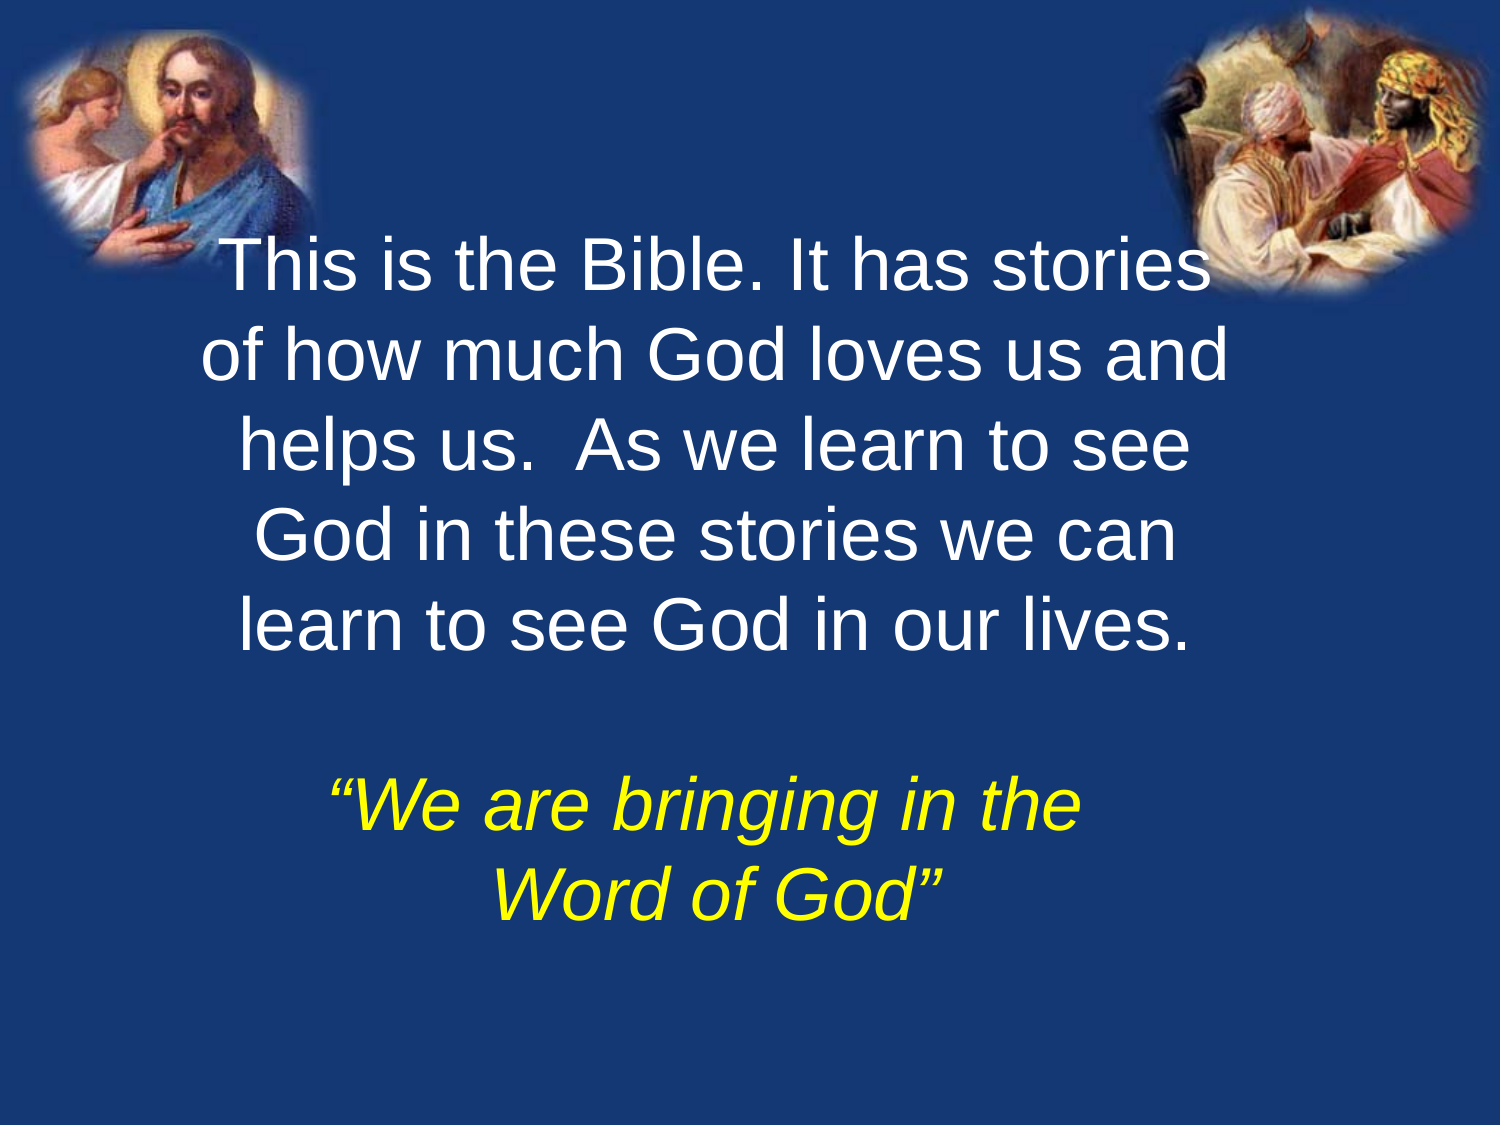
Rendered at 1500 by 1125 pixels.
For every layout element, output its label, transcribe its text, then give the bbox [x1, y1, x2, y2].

picture [0, 0, 1500, 1125]
text_box This is the Bible. It has stories of how much God loves us and helps us. As we learn to see God in these stories we can learn to see God in our lives. “We are bringing in the Word of God” [161, 208, 1270, 944]
